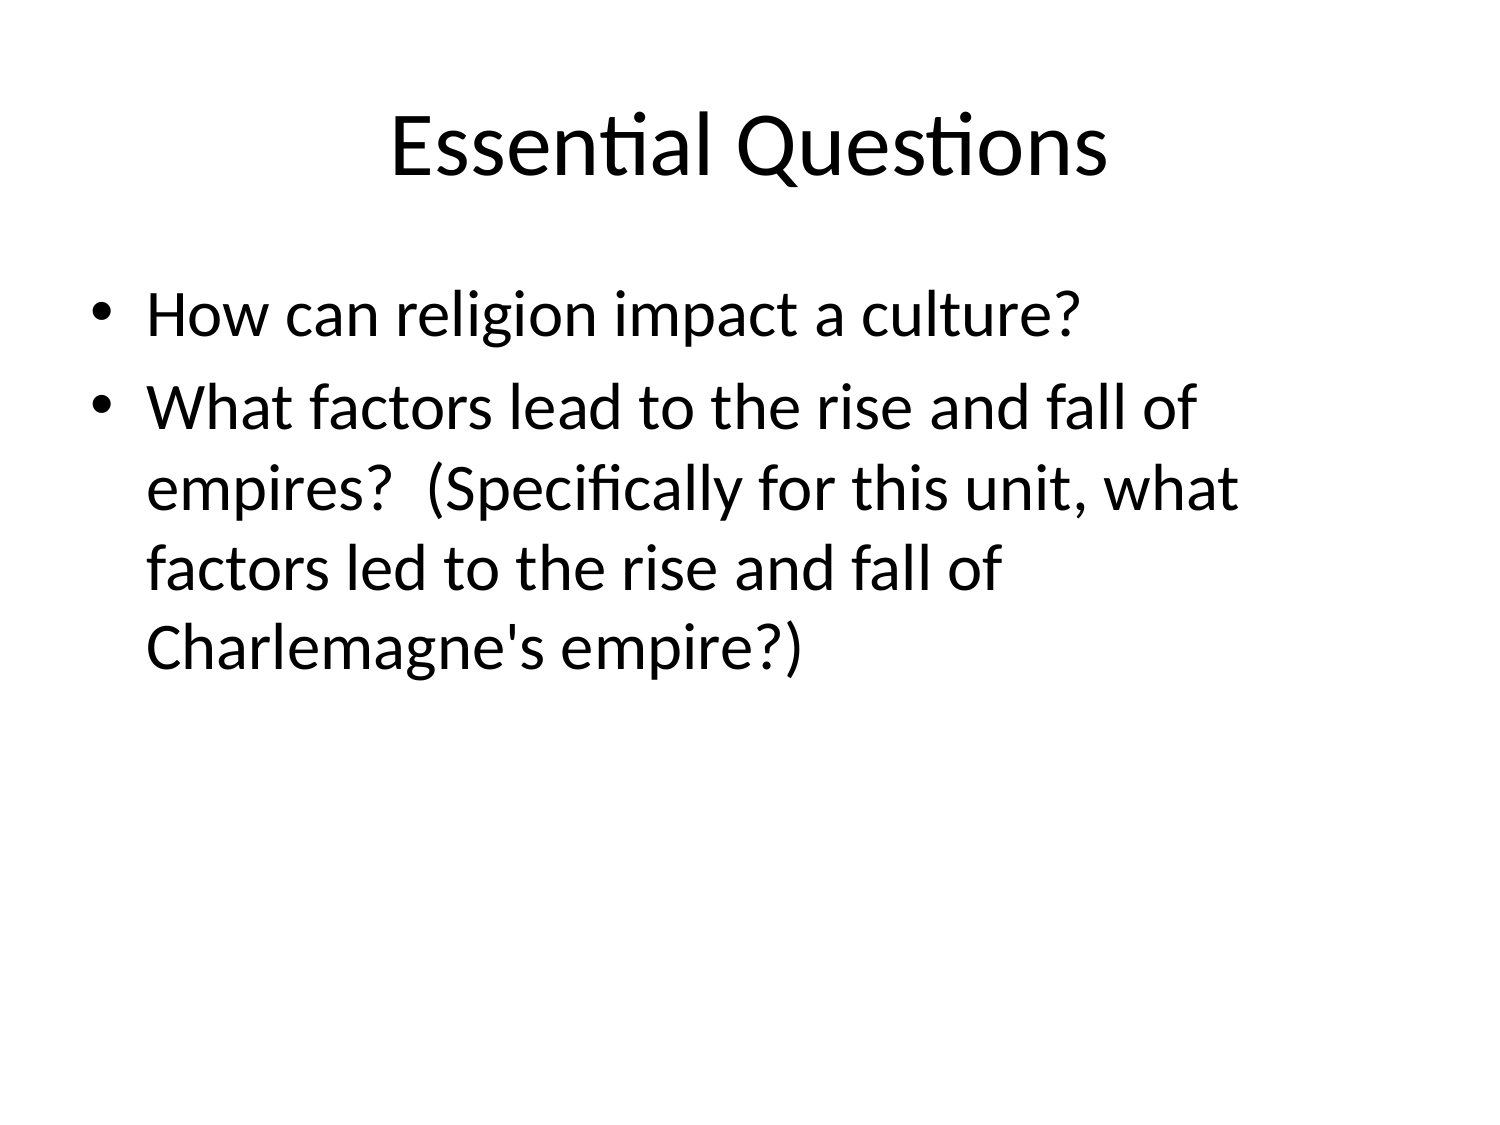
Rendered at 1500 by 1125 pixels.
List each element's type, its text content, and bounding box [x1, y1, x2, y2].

list How can religion impact a culture? What factors lead to the rise and fall of empires? (Specifically for this unit, what factors led to the rise and fall of Charlemagne's empire?) [75, 262, 1425, 1005]
title Essential Questions [75, 45, 1425, 233]
